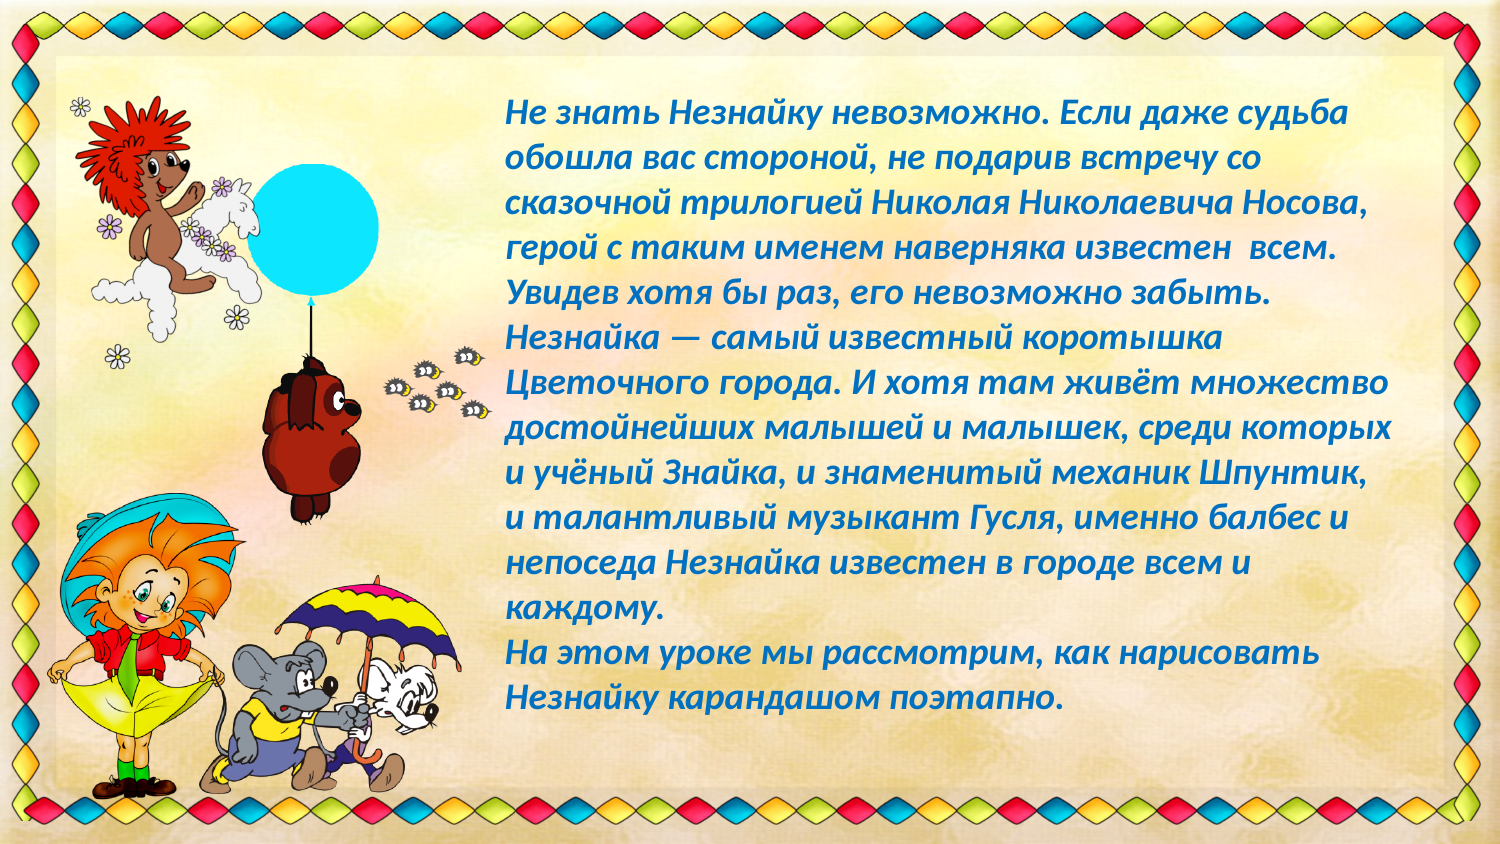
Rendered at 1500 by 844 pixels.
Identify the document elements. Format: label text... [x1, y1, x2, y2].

picture [0, 0, 1500, 844]
text_box Не знать Незнайку невозможно. Если даже судьба обошла вас стороной, не подарив встречу со сказочной трилогией Николая Николаевича Носова, герой с таким именем наверняка известен всем. Увидев хотя бы раз, его невозможно забыть. Незнайка — самый известный коротышка Цветочного города. И хотя там живёт множество достойнейших малышей и малышек, среди которых и учёный Знайка, и знаменитый механик Шпунтик, и талантливый музыкант Гусля, именно балбес и непоседа Незнайка известен в городе всем и каждому. На этом уроке мы рассмотрим, как нарисовать Незнайку карандашом поэтапно. [490, 79, 1412, 769]
